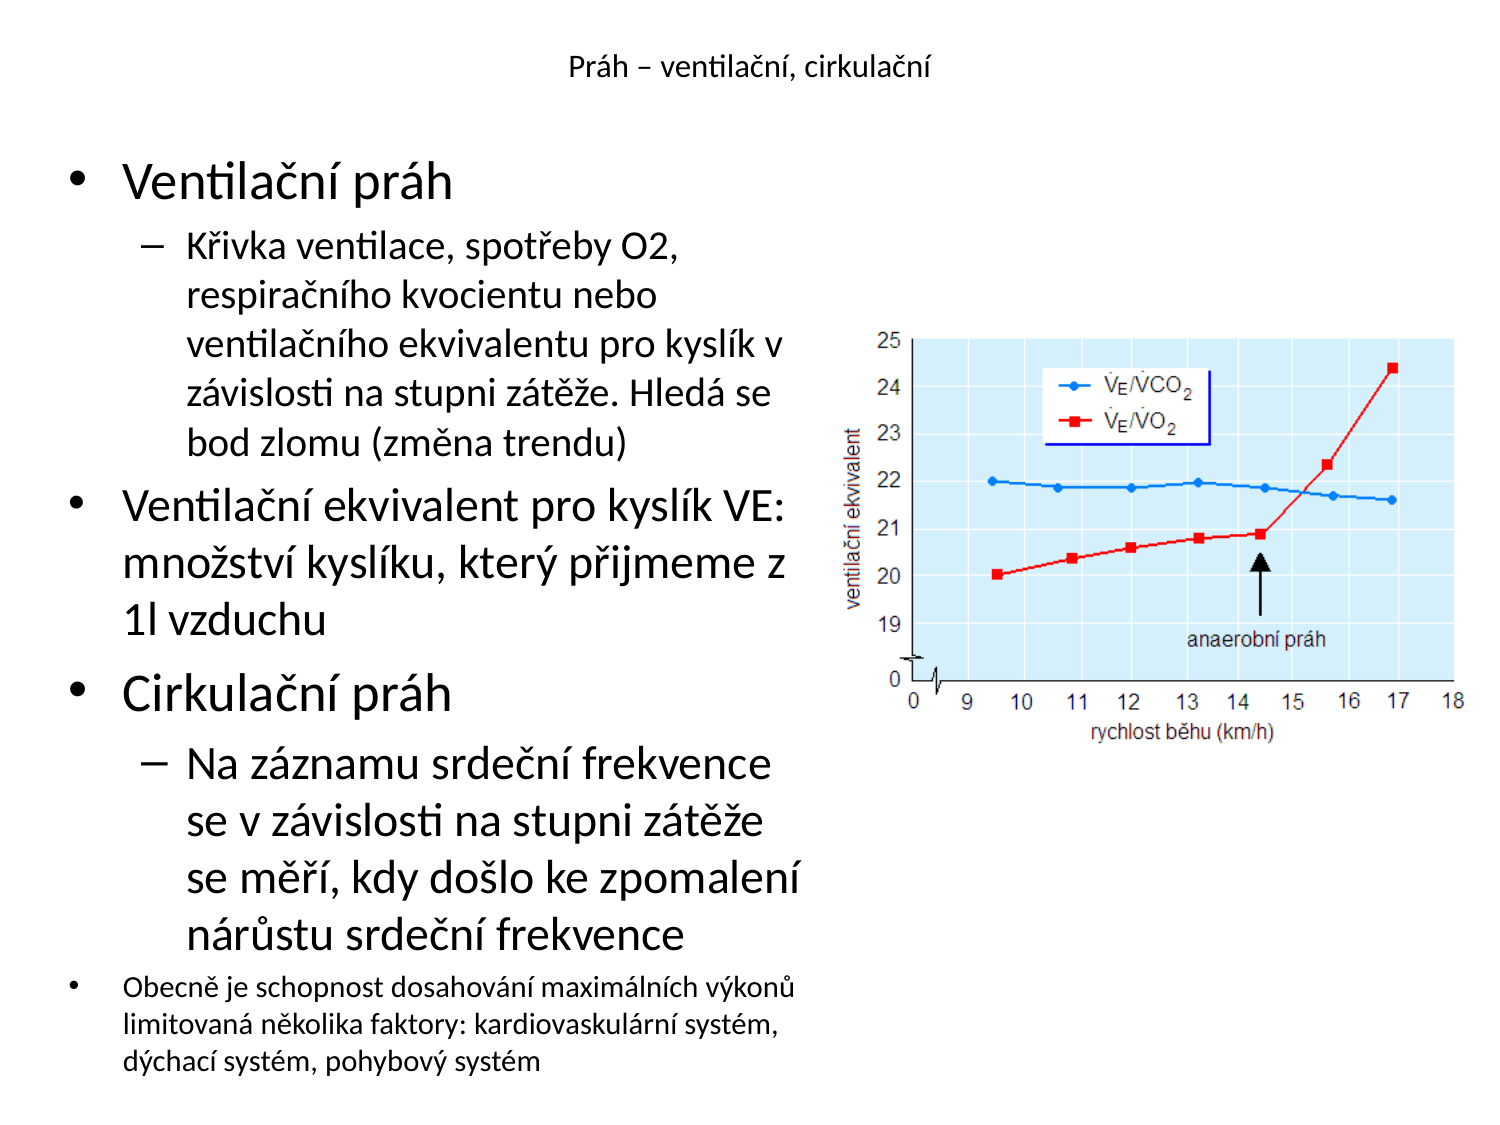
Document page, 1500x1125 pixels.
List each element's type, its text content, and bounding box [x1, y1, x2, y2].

picture [824, 320, 1477, 758]
list Ventilační práh Křivka ventilace, spotřeby O2, respiračního kvocientu nebo ventilačního ekvivalentu pro kyslík v závislosti na stupni zátěže. Hledá se bod zlomu (změna trendu) Ventilační ekvivalent pro kyslík VE: množství kyslíku, který přijmeme z 1l vzduchu Cirkulační práh Na záznamu srdeční frekvence se v závislosti na stupni zátěže se měří, kdy došlo ke zpomalení nárůstu srdeční frekvence Obecně je schopnost dosahování maximálních výkonů limitovaná několika faktory: kardiovaskulární systém, dýchací systém, pohybový systém [53, 137, 823, 1125]
title Práh – ventilační, cirkulační [88, 36, 1412, 93]
